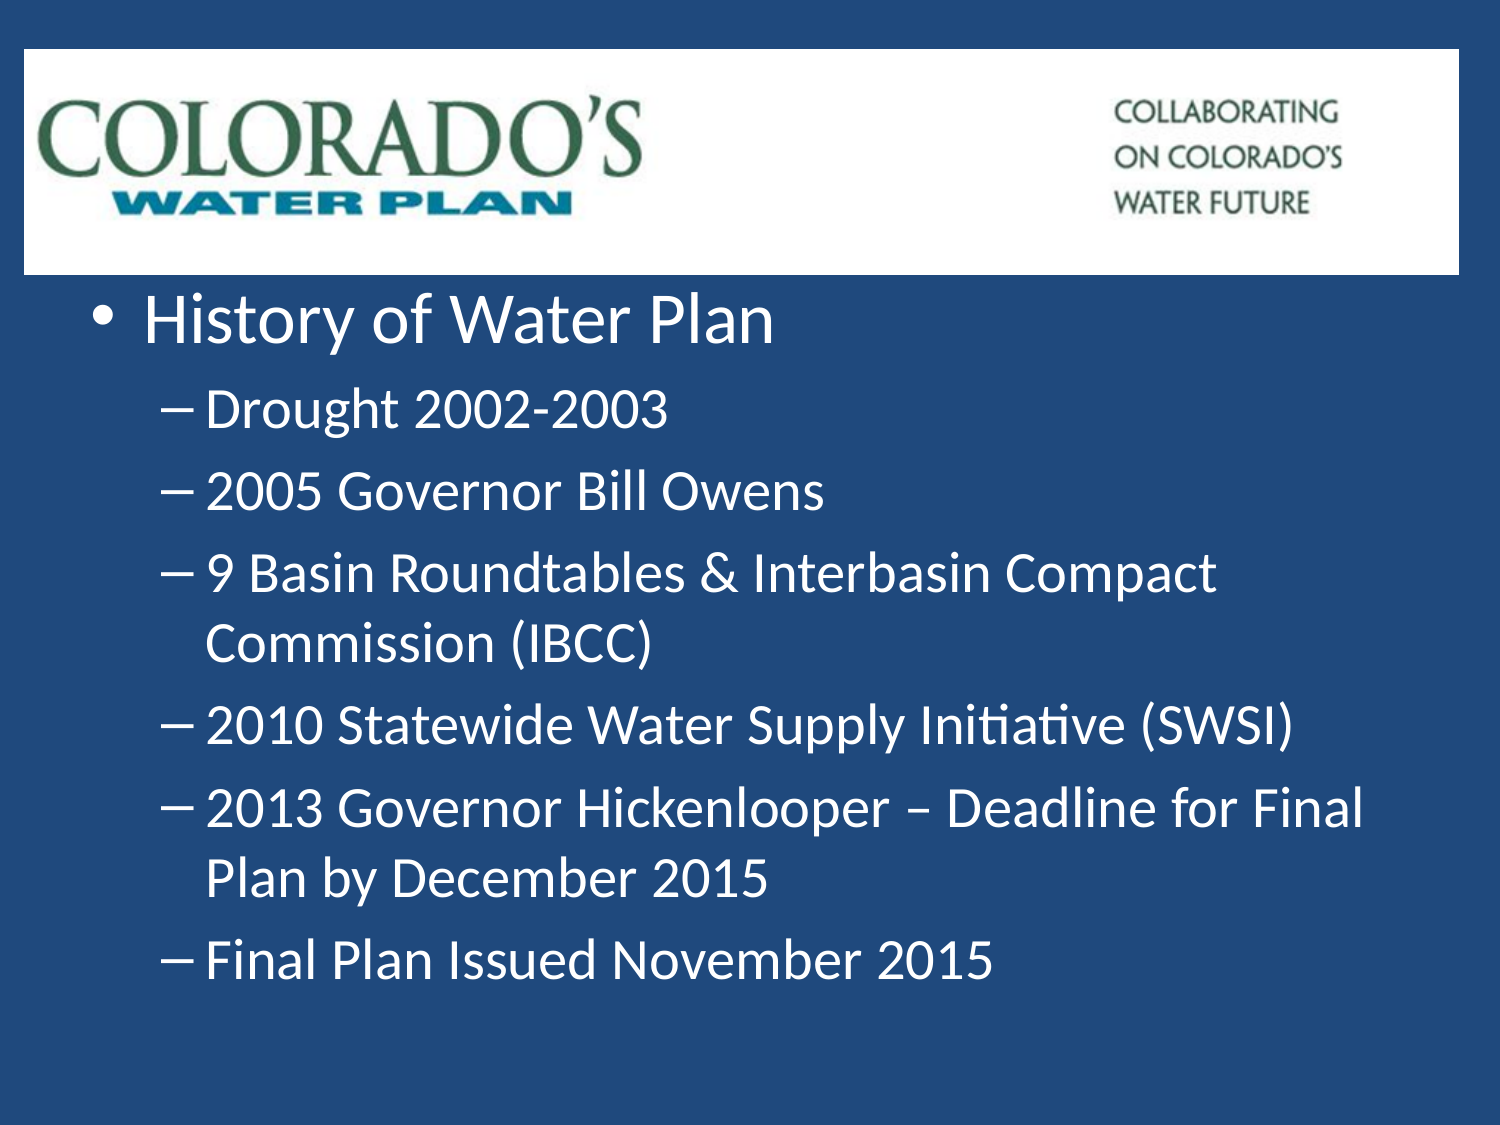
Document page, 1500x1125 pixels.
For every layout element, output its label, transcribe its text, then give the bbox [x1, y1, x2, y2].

list History of Water Plan Drought 2002-2003 2005 Governor Bill Owens 9 Basin Roundtables & Interbasin Compact Commission (IBCC) 2010 Statewide Water Supply Initiative (SWSI) 2013 Governor Hickenlooper – Deadline for Final Plan by December 2015 Final Plan Issued November 2015 [75, 285, 1425, 1005]
picture [24, 49, 1459, 276]
